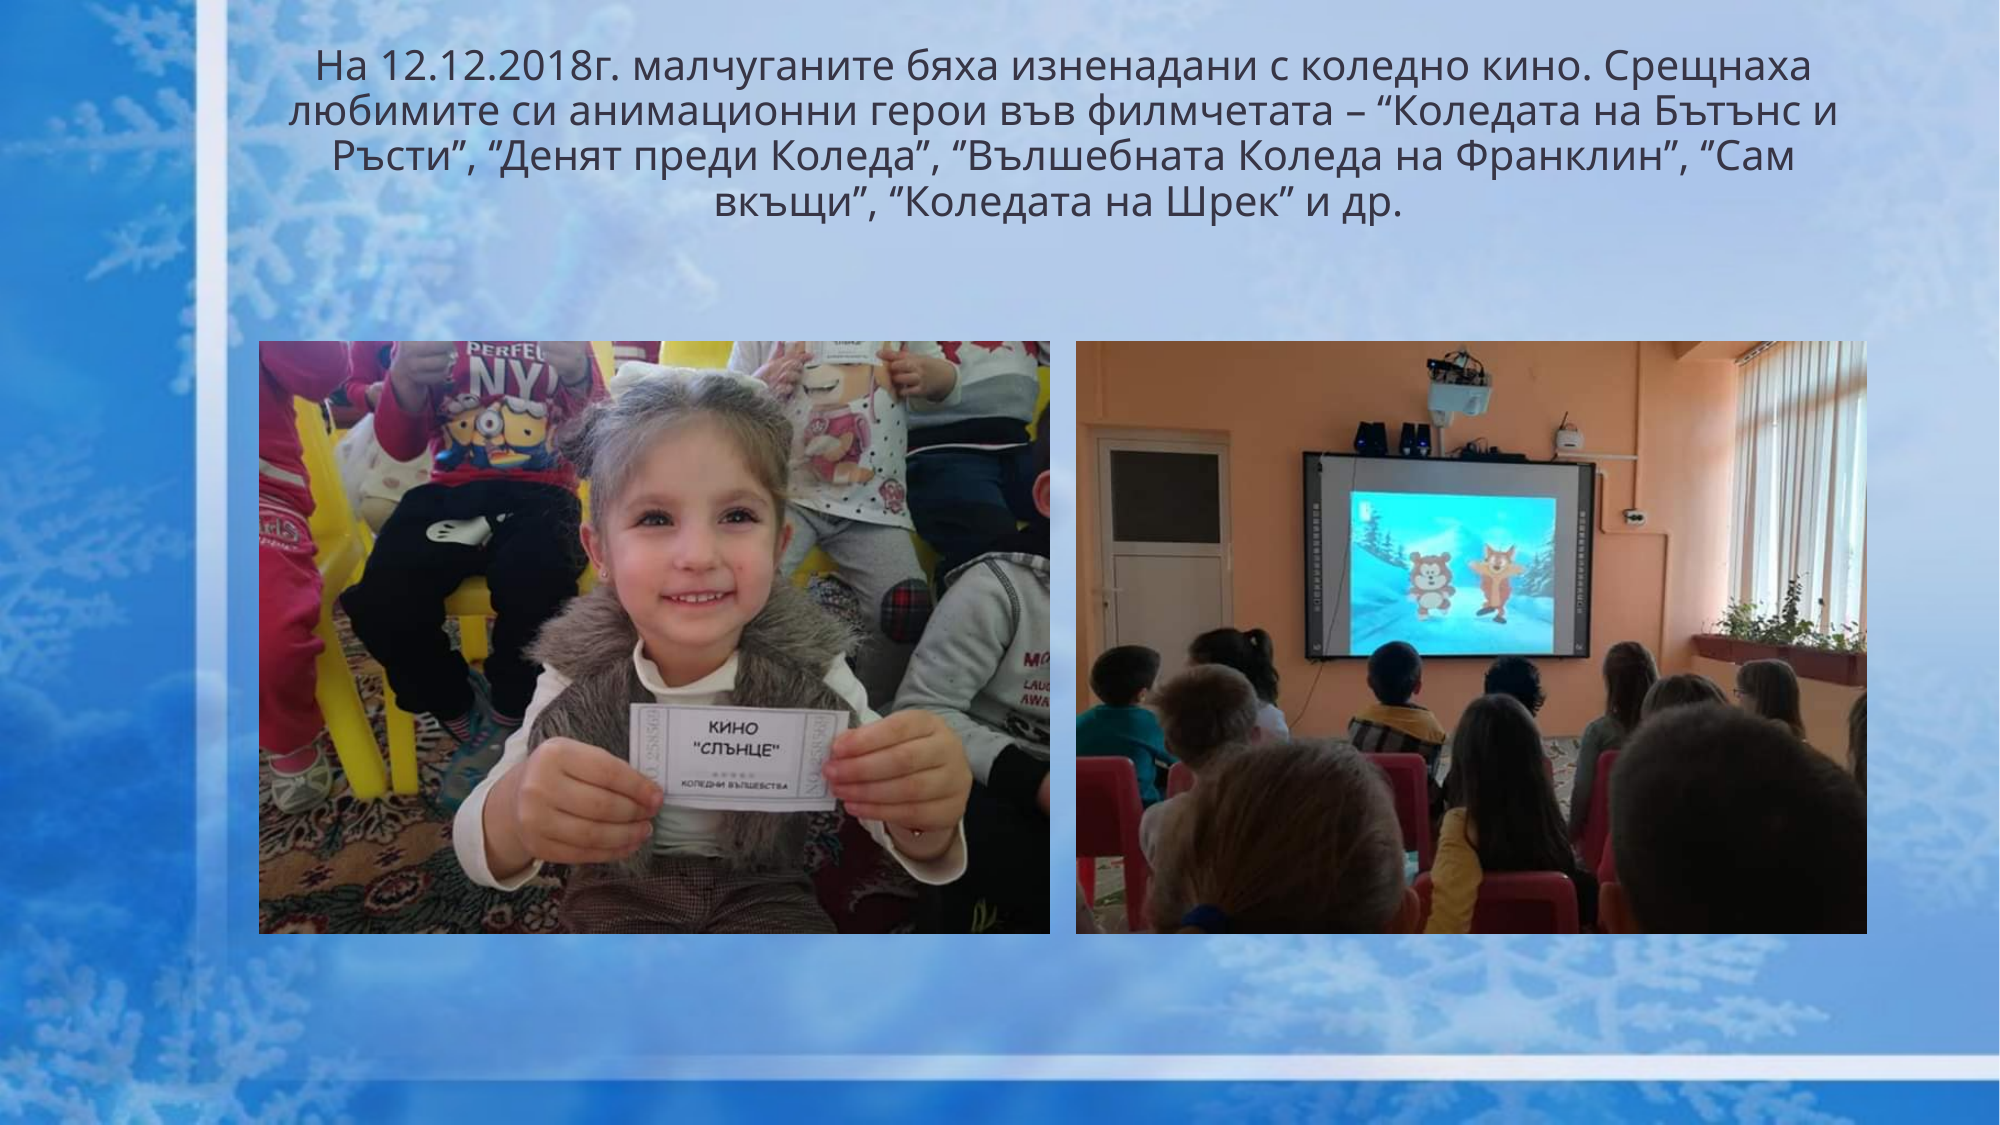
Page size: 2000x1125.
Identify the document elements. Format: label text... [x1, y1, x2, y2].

picture [0, 0, 2000, 1125]
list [1076, 341, 1867, 934]
title На 12.12.2018г. малчуганите бяха изненадани с коледно кино. Срещнаха любимите си анимационни герои във филмчетата – “Коледата на Бътънс и Ръсти’’, ‘’Денят преди Коледа’’, ‘’Вълшебната Коледа на Франклин’’, ‘’Сам вкъщи’’, ‘’Коледата на Шрек’’ и др. [261, 29, 1867, 233]
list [259, 341, 1050, 934]
